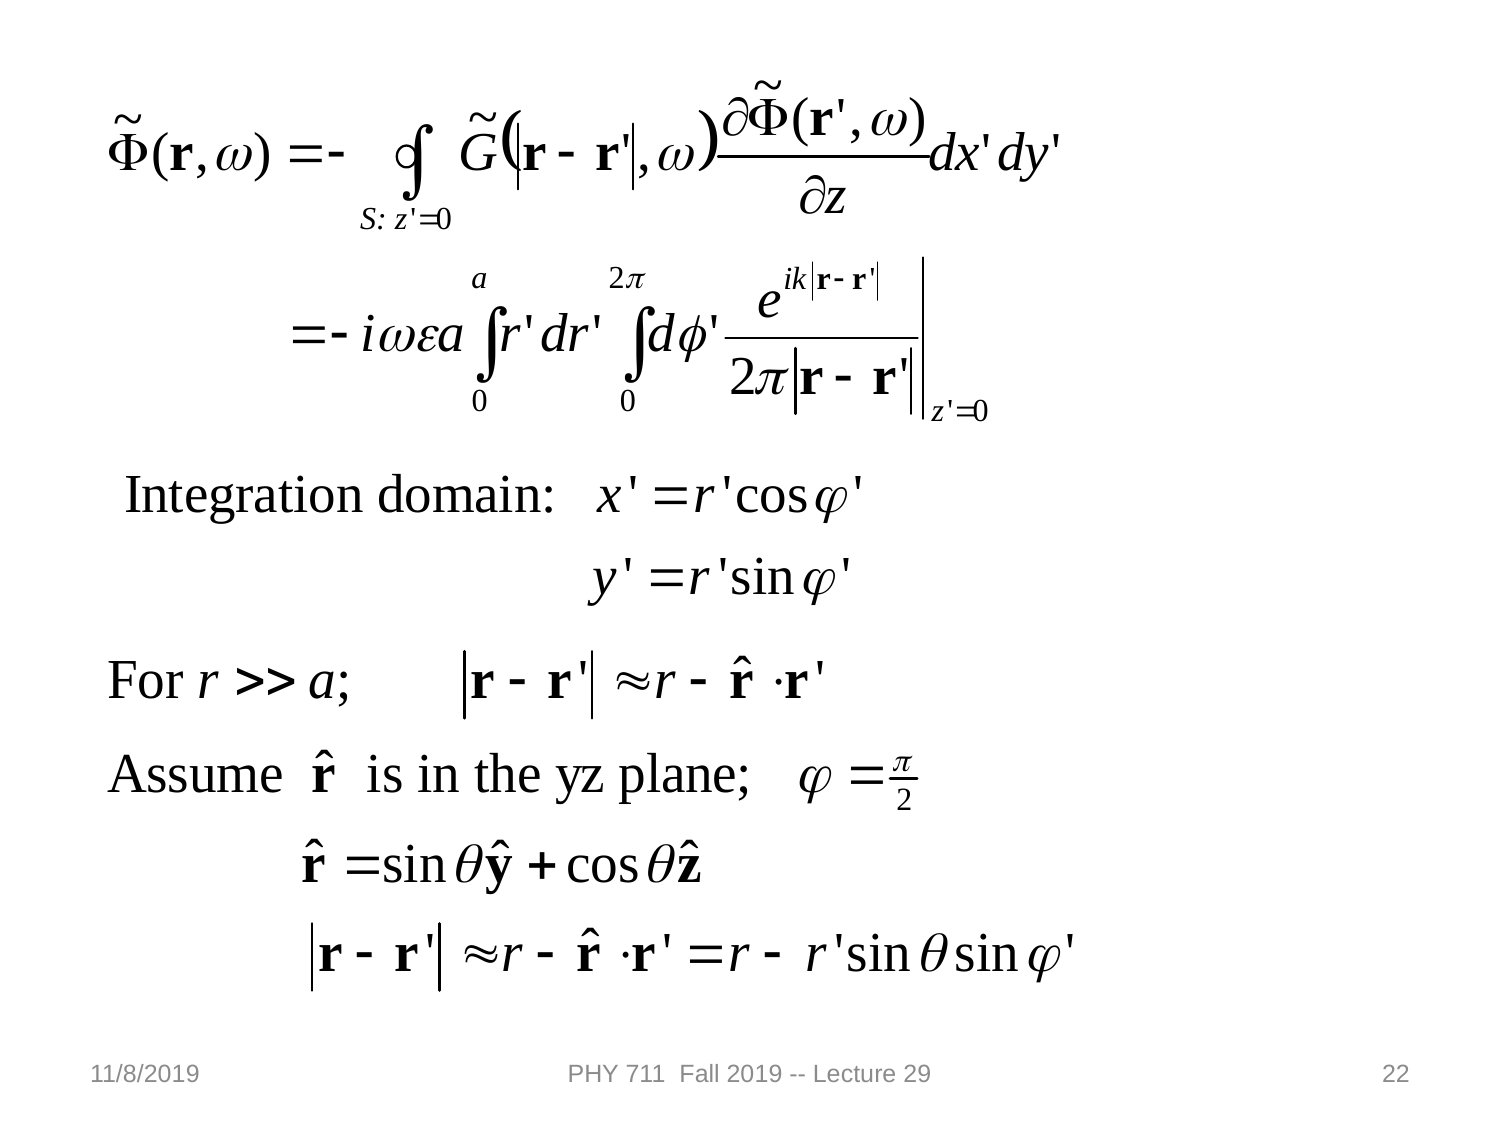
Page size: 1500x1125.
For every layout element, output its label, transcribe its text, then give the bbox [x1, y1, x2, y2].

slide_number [75, 1042, 425, 1103]
footer PHY 711 Fall 2019 -- Lecture 29 [512, 1042, 988, 1103]
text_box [115, 462, 873, 619]
slide_number 22 [1074, 1042, 1425, 1103]
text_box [99, 74, 1068, 432]
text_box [98, 637, 1084, 1005]
